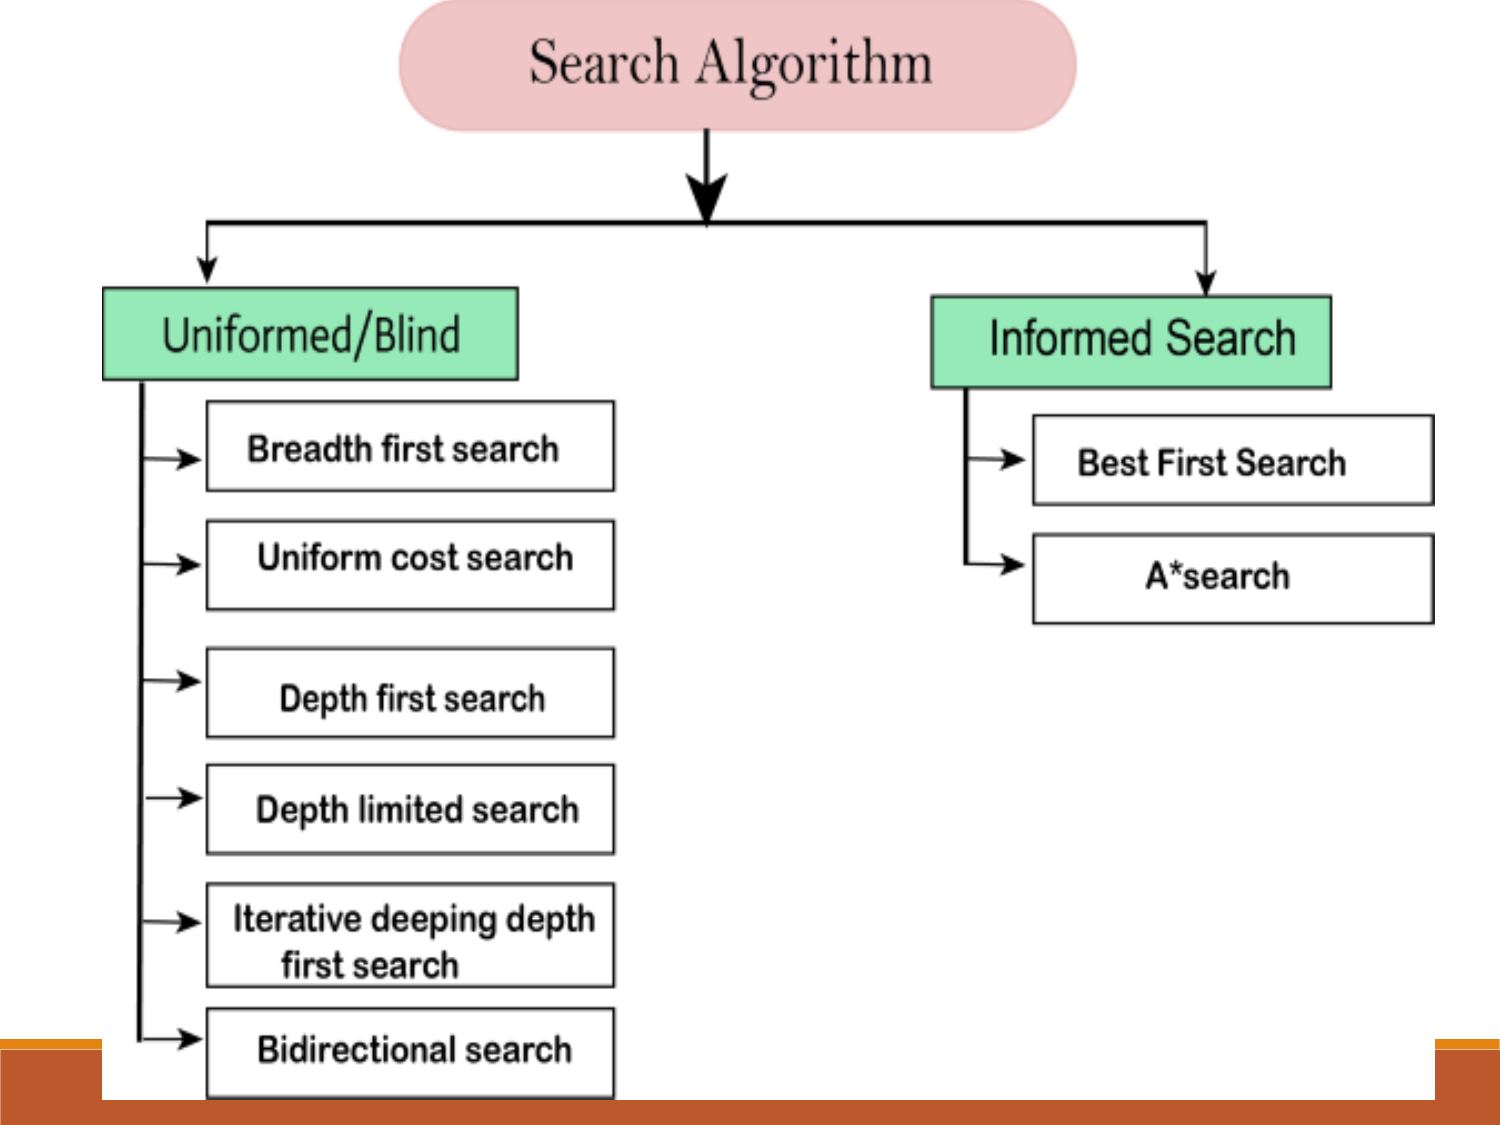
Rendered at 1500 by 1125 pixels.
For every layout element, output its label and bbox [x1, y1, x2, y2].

picture [101, 0, 1435, 1100]
